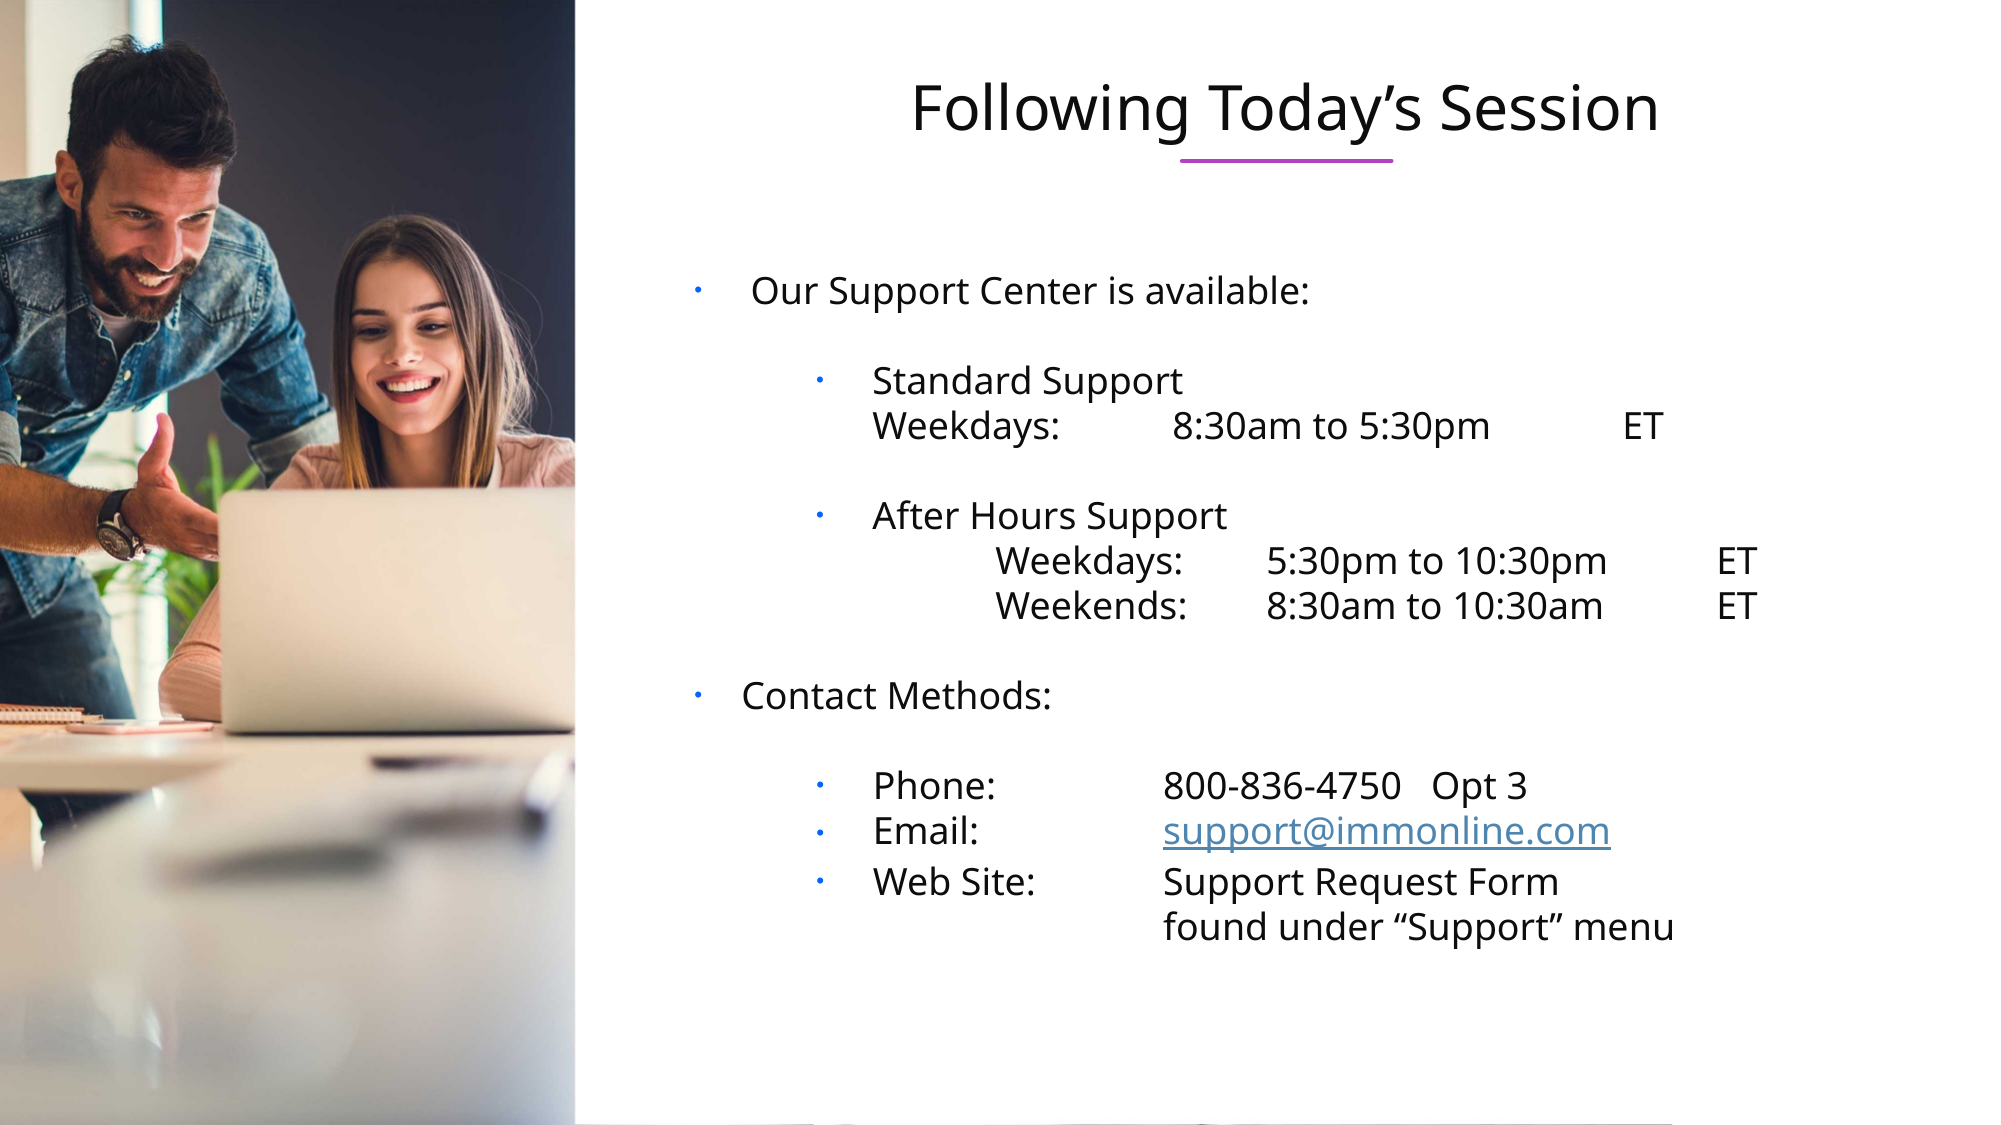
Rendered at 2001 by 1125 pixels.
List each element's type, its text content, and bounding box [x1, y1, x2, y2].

text_box Following Today’s Session [573, 60, 2000, 151]
picture [0, 0, 2001, 1125]
text_box Our Support Center is available: Standard Support Weekdays: 8:30am to 5:30pm ET After Hours Support Weekdays: 5:30pm to 10:30pm ET Weekends: 8:30am to 10:30am ET Contact Methods: Phone: 800-836-4750 Opt 3 Email: support@immonline.com Web Site: Support Request Form found under “Support” menu [694, 259, 1902, 1125]
